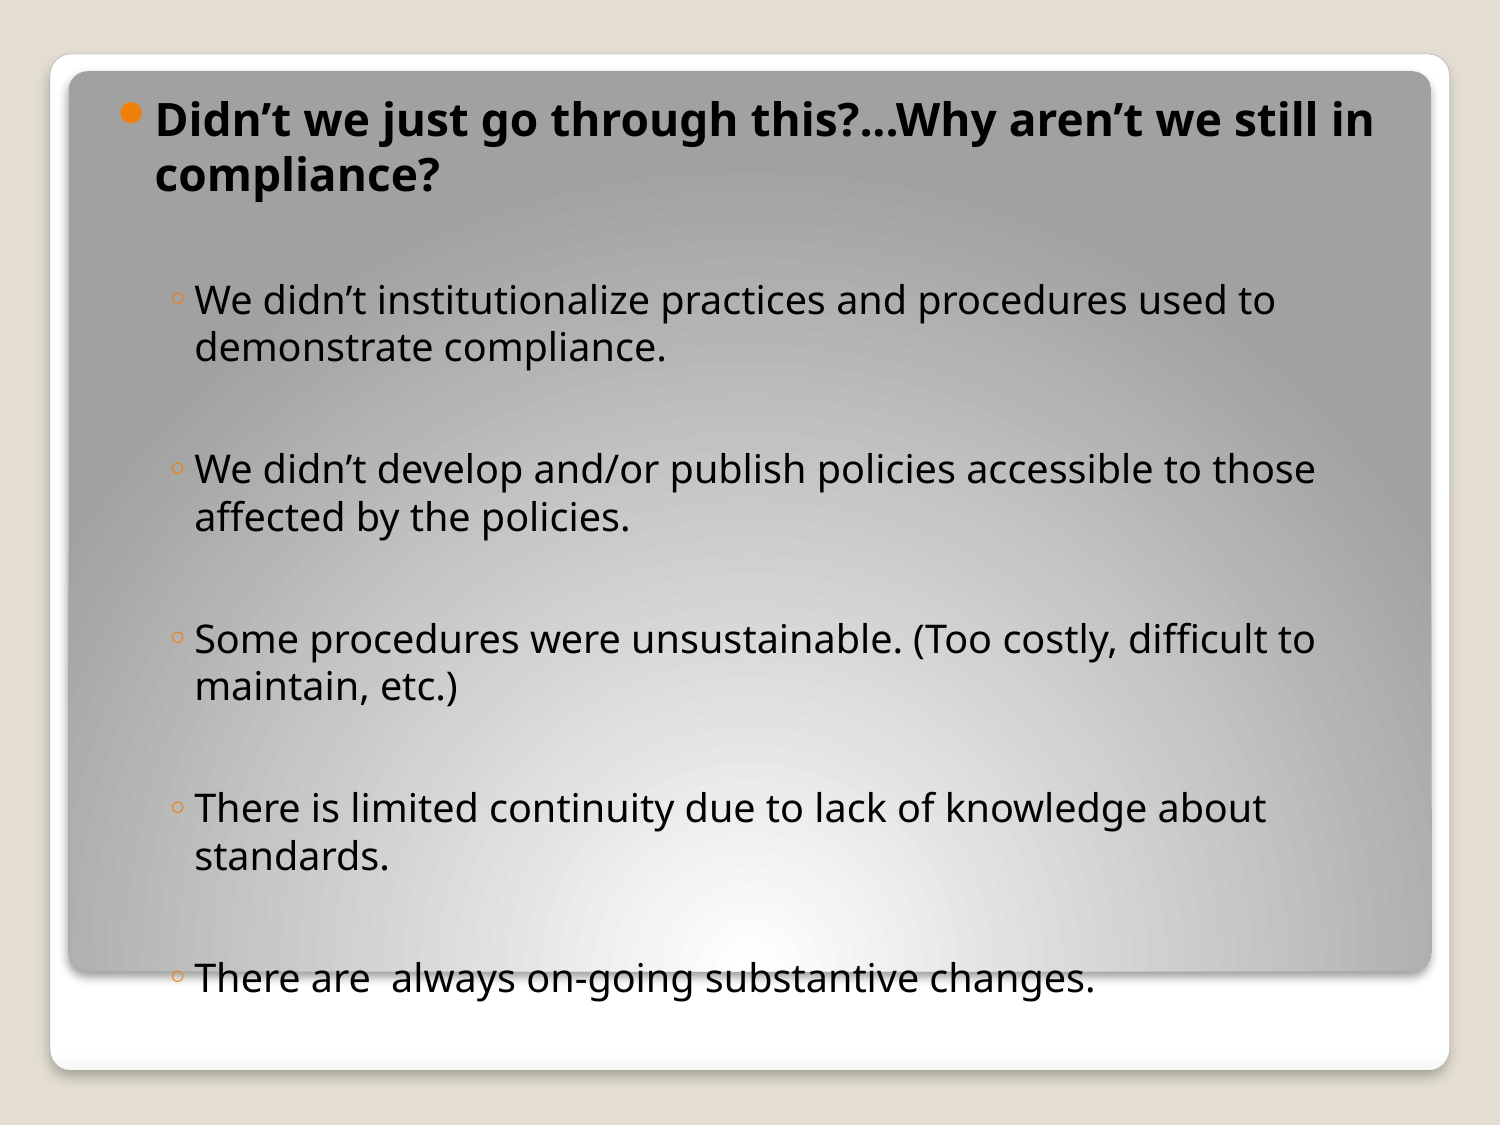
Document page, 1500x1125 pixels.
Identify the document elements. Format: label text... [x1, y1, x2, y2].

list Didn’t we just go through this?...Why aren’t we still in compliance? We didn’t institutionalize practices and procedures used to demonstrate compliance. We didn’t develop and/or publish policies accessible to those affected by the policies. Some procedures were unsustainable. (Too costly, difficult to maintain, etc.) There is limited continuity due to lack of knowledge about standards. There are always on-going substantive changes. [87, 75, 1430, 1013]
